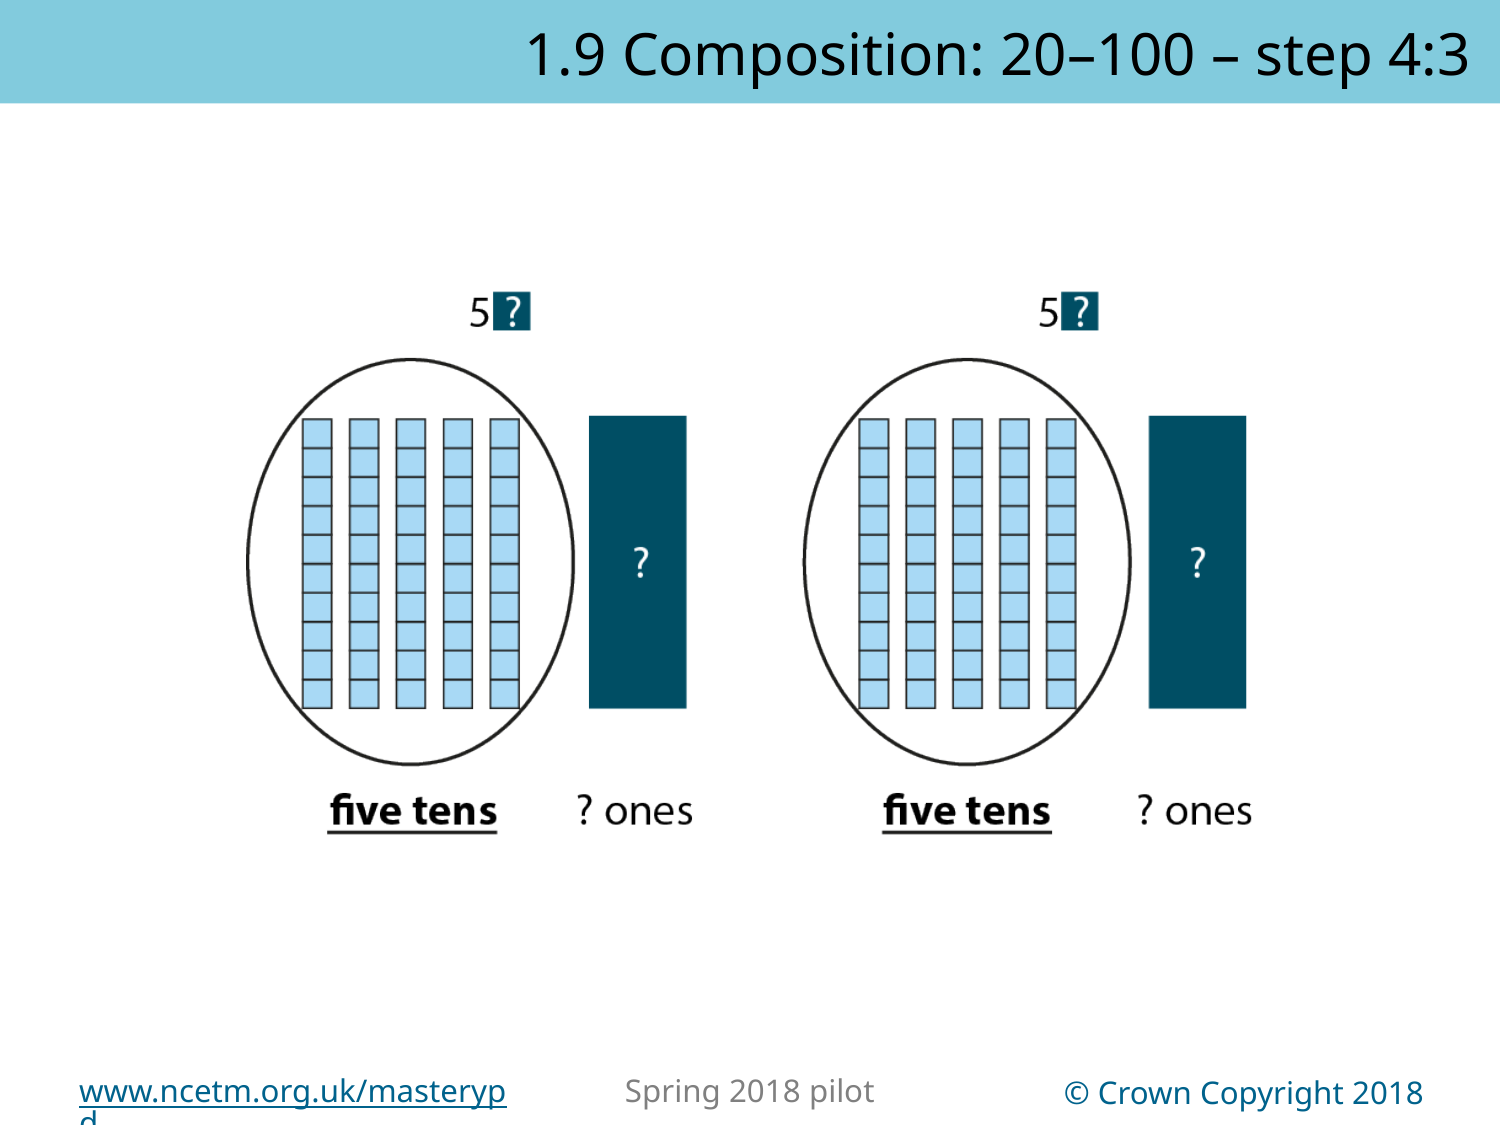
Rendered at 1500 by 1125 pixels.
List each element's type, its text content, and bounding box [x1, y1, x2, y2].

picture [246, 289, 1254, 836]
list 1.9 Composition: 20–100 – step 4:3 [0, 0, 1500, 104]
